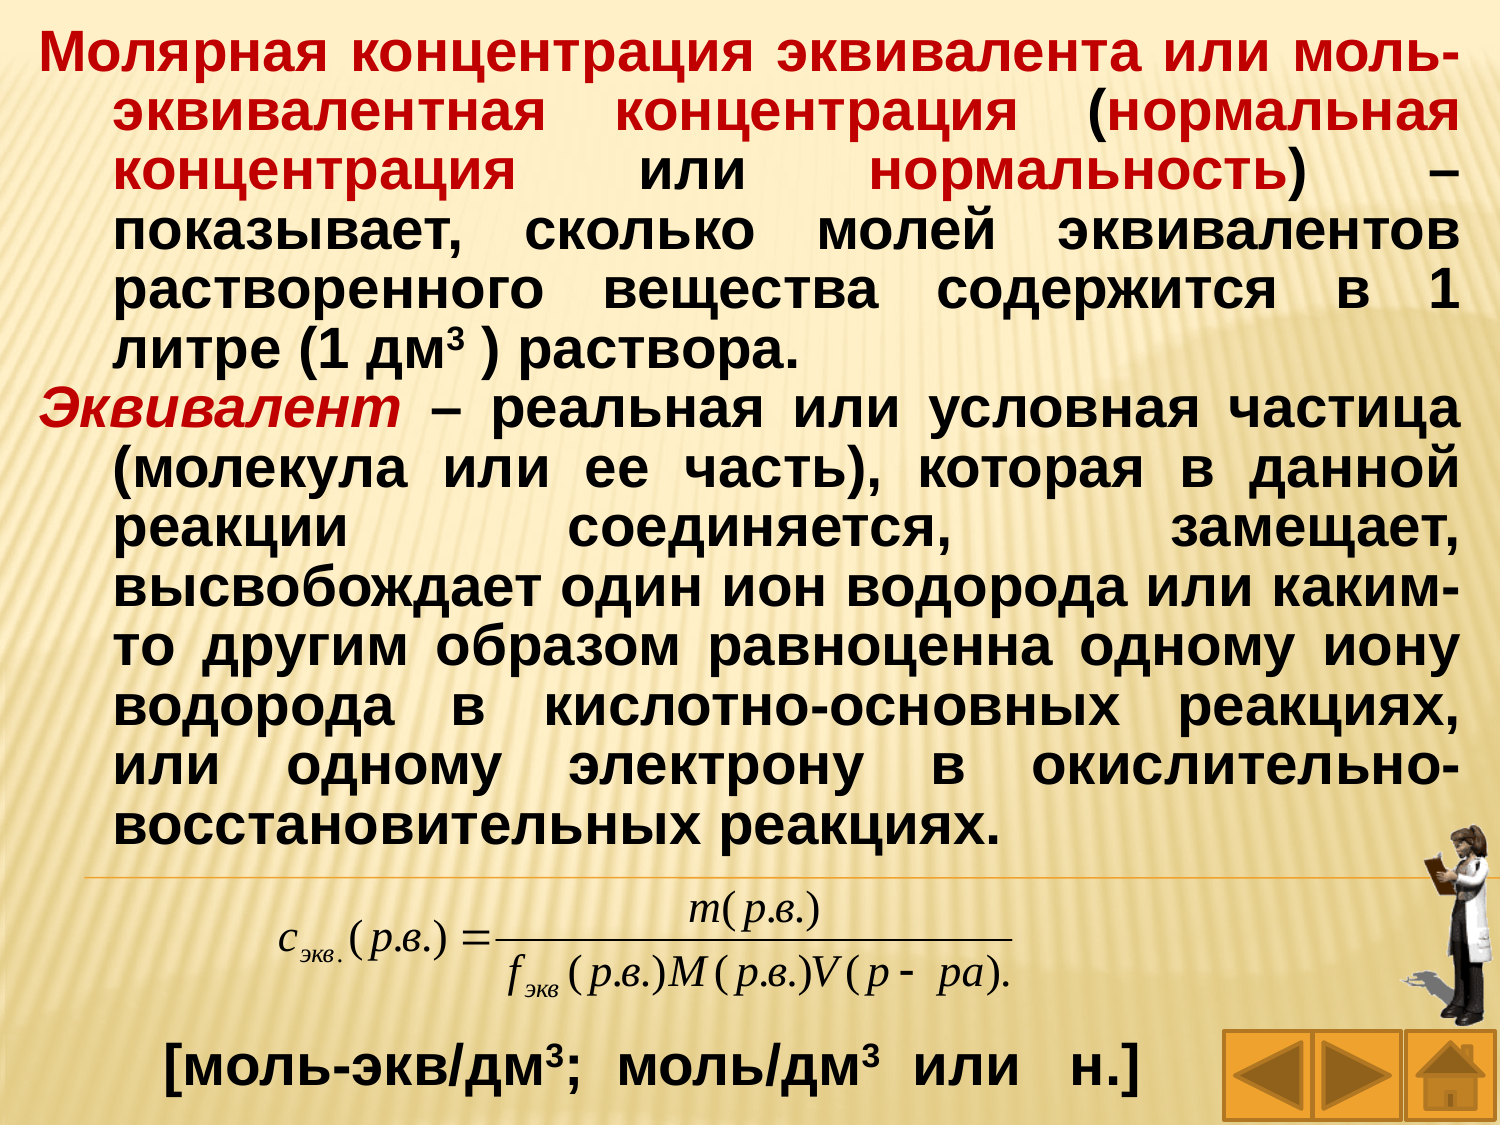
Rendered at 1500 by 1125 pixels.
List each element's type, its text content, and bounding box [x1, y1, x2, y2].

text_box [271, 878, 1022, 1009]
text_box [1404, 1050, 1497, 1122]
text_box Молярная концентрация эквивалента или моль-эквивалентная концентрация (нормальная концентрация или нормальность) – показывает, сколько молей эквивалентов растворенного вещества содержится в 1 литре (1 дм3 ) раствора. Эквивалент – реальная или условная частица (молекула или ее часть), которая в данной реакции соединяется, замещает, высвобождает один ион водорода или каким-то другим образом равноценна одному иону водорода в кислотно-основных реакциях, или одному электрону в окислительно-восстановительных реакциях. [23, 75, 1477, 864]
text_box [моль-экв/дм3; моль/дм3 или н.] [148, 1019, 1157, 1105]
text_box [0, 0, 1500, 75]
text_box [1222, 1029, 1315, 1122]
text_box [1315, 1029, 1403, 1122]
picture [1393, 819, 1500, 1034]
